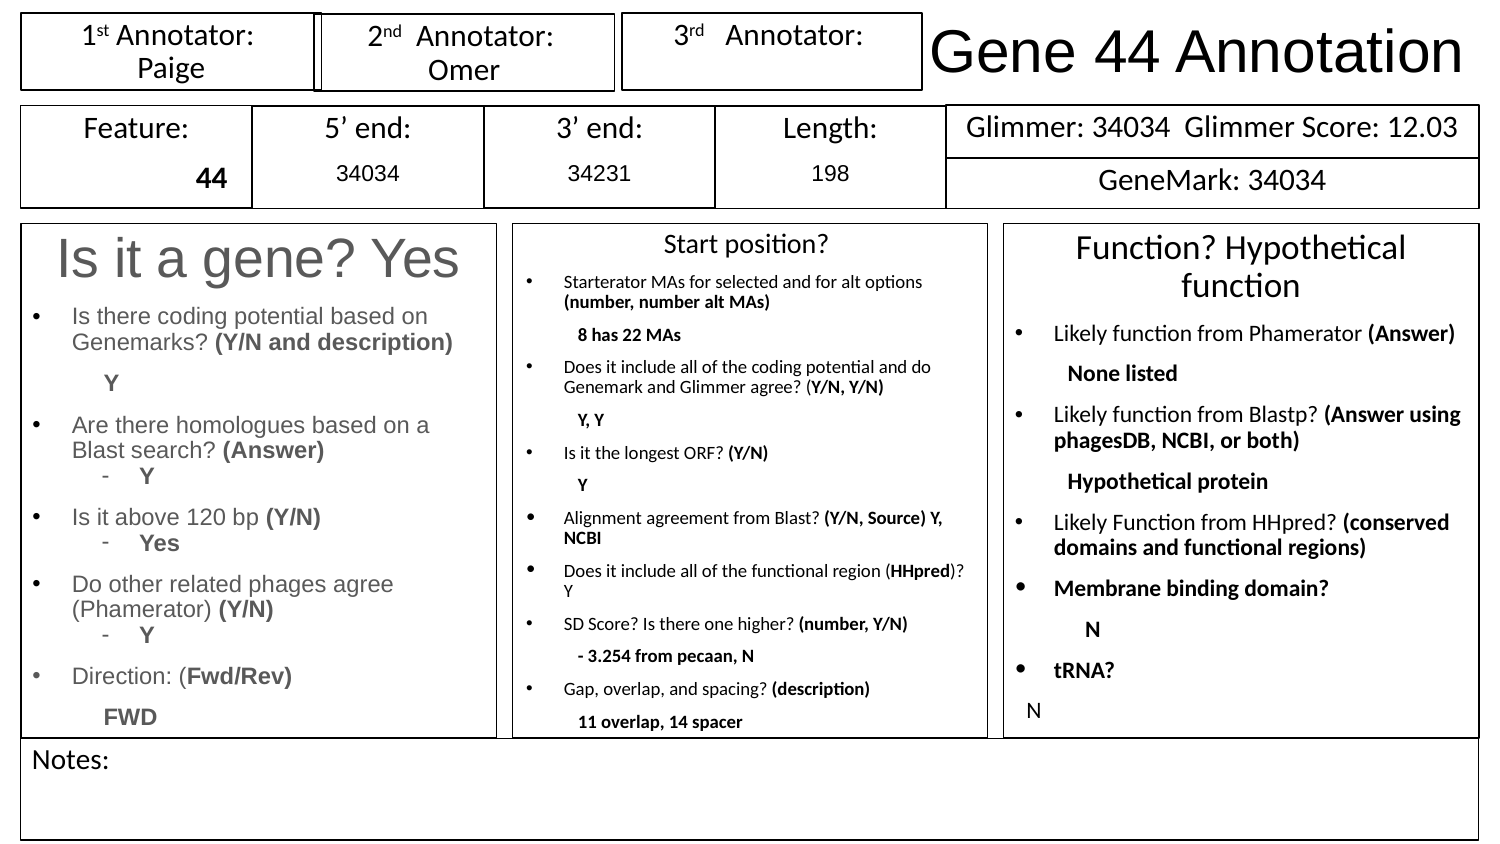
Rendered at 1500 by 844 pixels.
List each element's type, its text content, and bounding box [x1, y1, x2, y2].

text_box 5’ end: 34034 [251, 105, 483, 209]
title Gene 44 Annotation [916, 9, 1479, 92]
text_box 2nd Annotator: Omer [314, 13, 615, 91]
text_box Function? Hypothetical function Likely function from Phamerator (Answer) None listed Likely function from Blastp? (Answer using phagesDB, NCBI, or both) Hypothetical protein Likely Function from HHpred? (conserved domains and functional regions) Membrane binding domain? N tRNA? N [1003, 223, 1479, 738]
text_box 1st Annotator: Paige [21, 12, 322, 90]
text_box 3rd Annotator: [621, 13, 923, 91]
text_box GeneMark: 34034 [945, 158, 1479, 209]
text_box Glimmer: 34034 Glimmer Score: 12.03 [945, 105, 1479, 158]
text_box Length: 198 [715, 105, 945, 209]
subtitle Is it a gene? Yes Is there coding potential based on Genemarks? (Y/N and description) Y Are there homologues based on a Blast search? (Answer) Y Is it above 120 bp (Y/N) Yes Do other related phages agree (Phamerator) (Y/N) Y Direction: (Fwd/Rev) FWD [21, 223, 497, 738]
text_box Feature: 44 [20, 105, 251, 209]
text_box Start position? Starterator MAs for selected and for alt options (number, number alt MAs) 8 has 22 MAs Does it include all of the coding potential and do Genemark and Glimmer agree? (Y/N, Y/N) Y, Y Is it the longest ORF? (Y/N) Y Alignment agreement from Blast? (Y/N, Source) Y, NCBI Does it include all of the functional region (HHpred)? Y SD Score? Is there one higher? (number, Y/N) - 3.254 from pecaan, N Gap, overlap, and spacing? (description) 11 overlap, 14 spacer [512, 223, 988, 738]
text_box 3’ end: 34231 [483, 105, 715, 209]
text_box Notes: [20, 738, 1479, 841]
